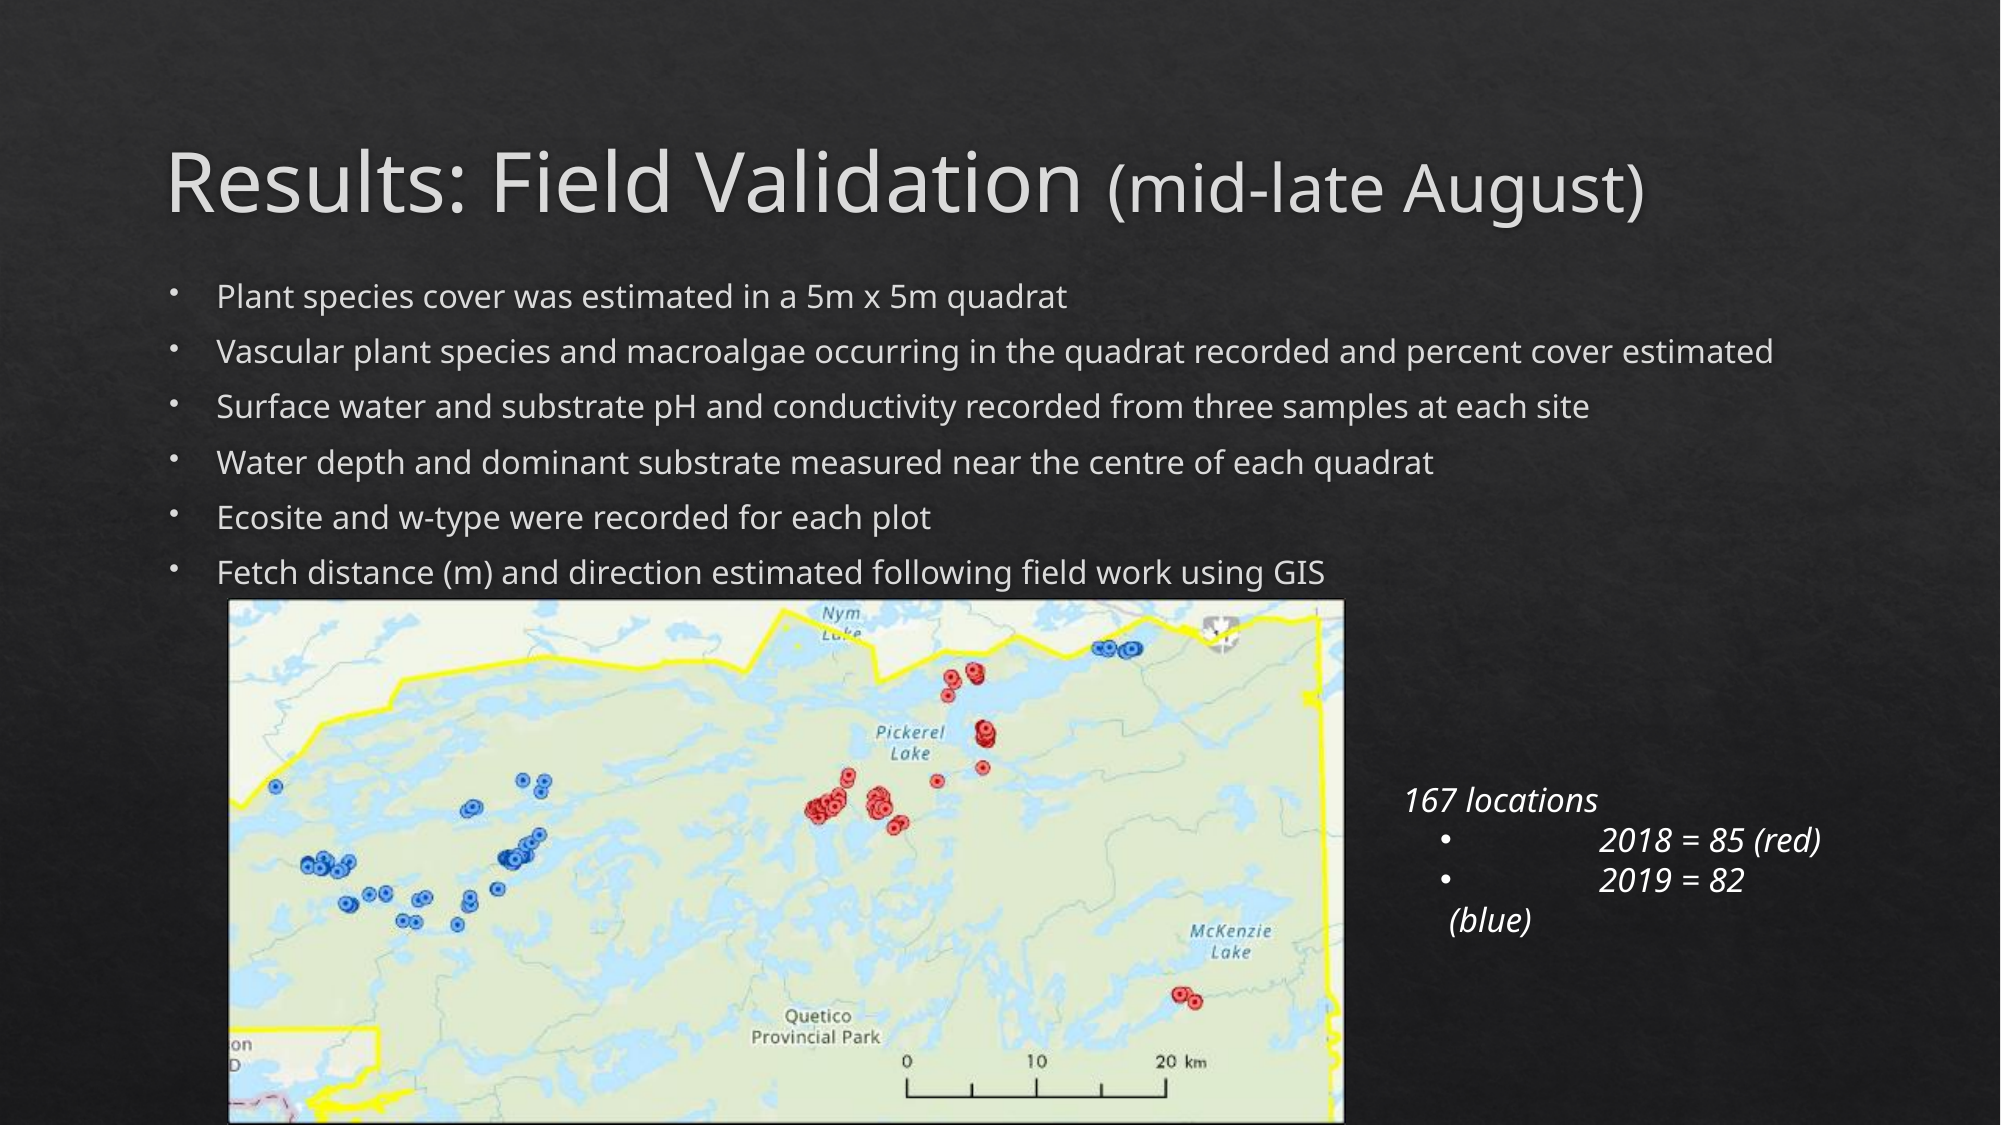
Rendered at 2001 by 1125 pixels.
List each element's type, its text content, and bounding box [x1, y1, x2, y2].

list Plant species cover was estimated in a 5m x 5m quadrat Vascular plant species and macroalgae occurring in the quadrat recorded and percent cover estimated Surface water and substrate pH and conductivity recorded from three samples at each site Water depth and dominant substrate measured near the centre of each quadrat Ecosite and w-type were recorded for each plot Fetch distance (m) and direction estimated following field work using GIS [149, 268, 1938, 599]
text_box 167 locations 2018 = 85 (red) 2019 = 82 (blue) [1387, 771, 1849, 947]
picture [226, 598, 1346, 1125]
title Results: Field Validation (mid-late August) [149, 99, 1849, 260]
